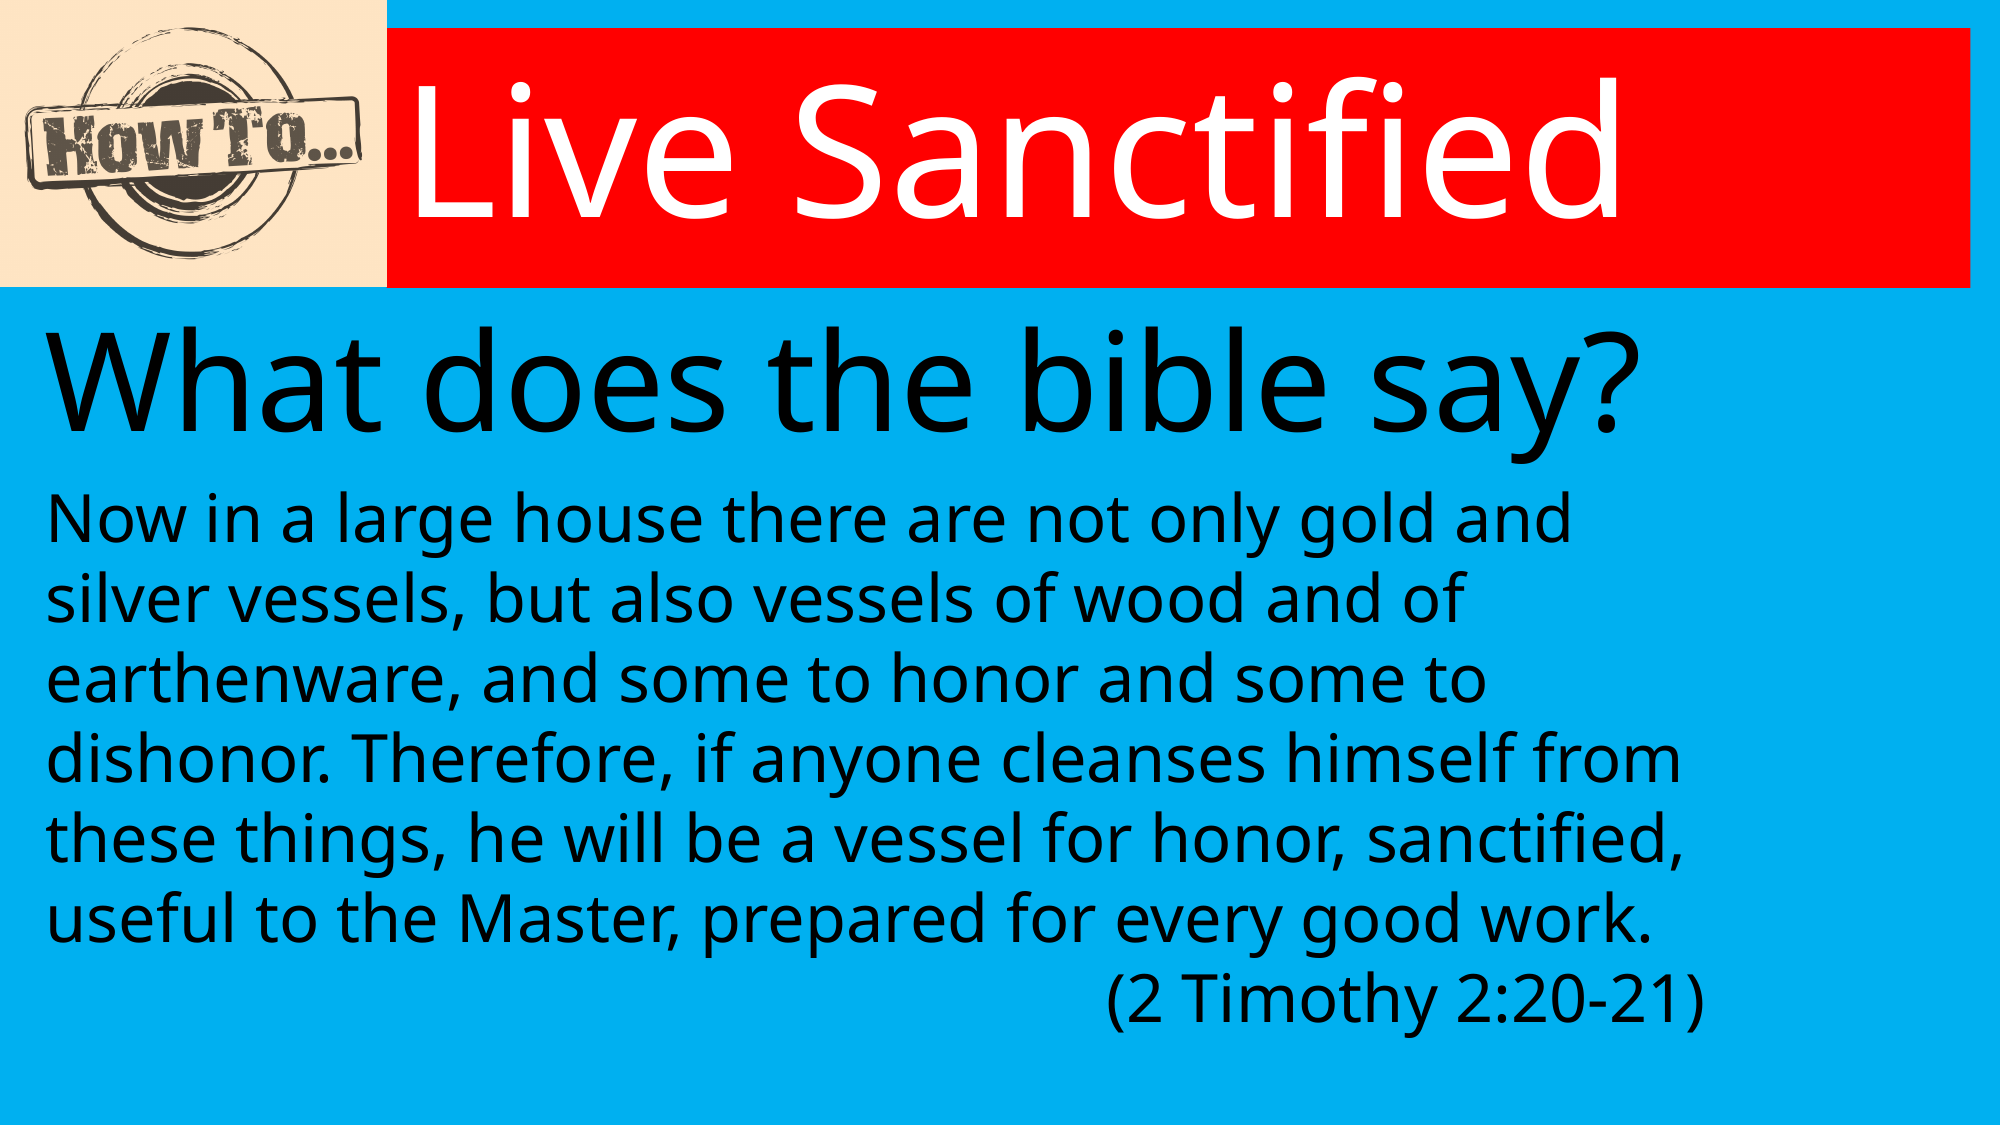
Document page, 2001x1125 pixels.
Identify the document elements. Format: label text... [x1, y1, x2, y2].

text_box What does the bible say? [29, 287, 1720, 467]
text_box Now in a large house there are not only gold and silver vessels, but also vessels of wood and of earthenware, and some to honor and some to dishonor. Therefore, if anyone cleanses himself from these things, he will be a vessel for honor, sanctified, useful to the Master, prepared for every good work. (2 Timothy 2:20-21) [30, 468, 1722, 1043]
text_box Live Sanctified [386, 28, 1971, 288]
picture [0, 0, 387, 286]
